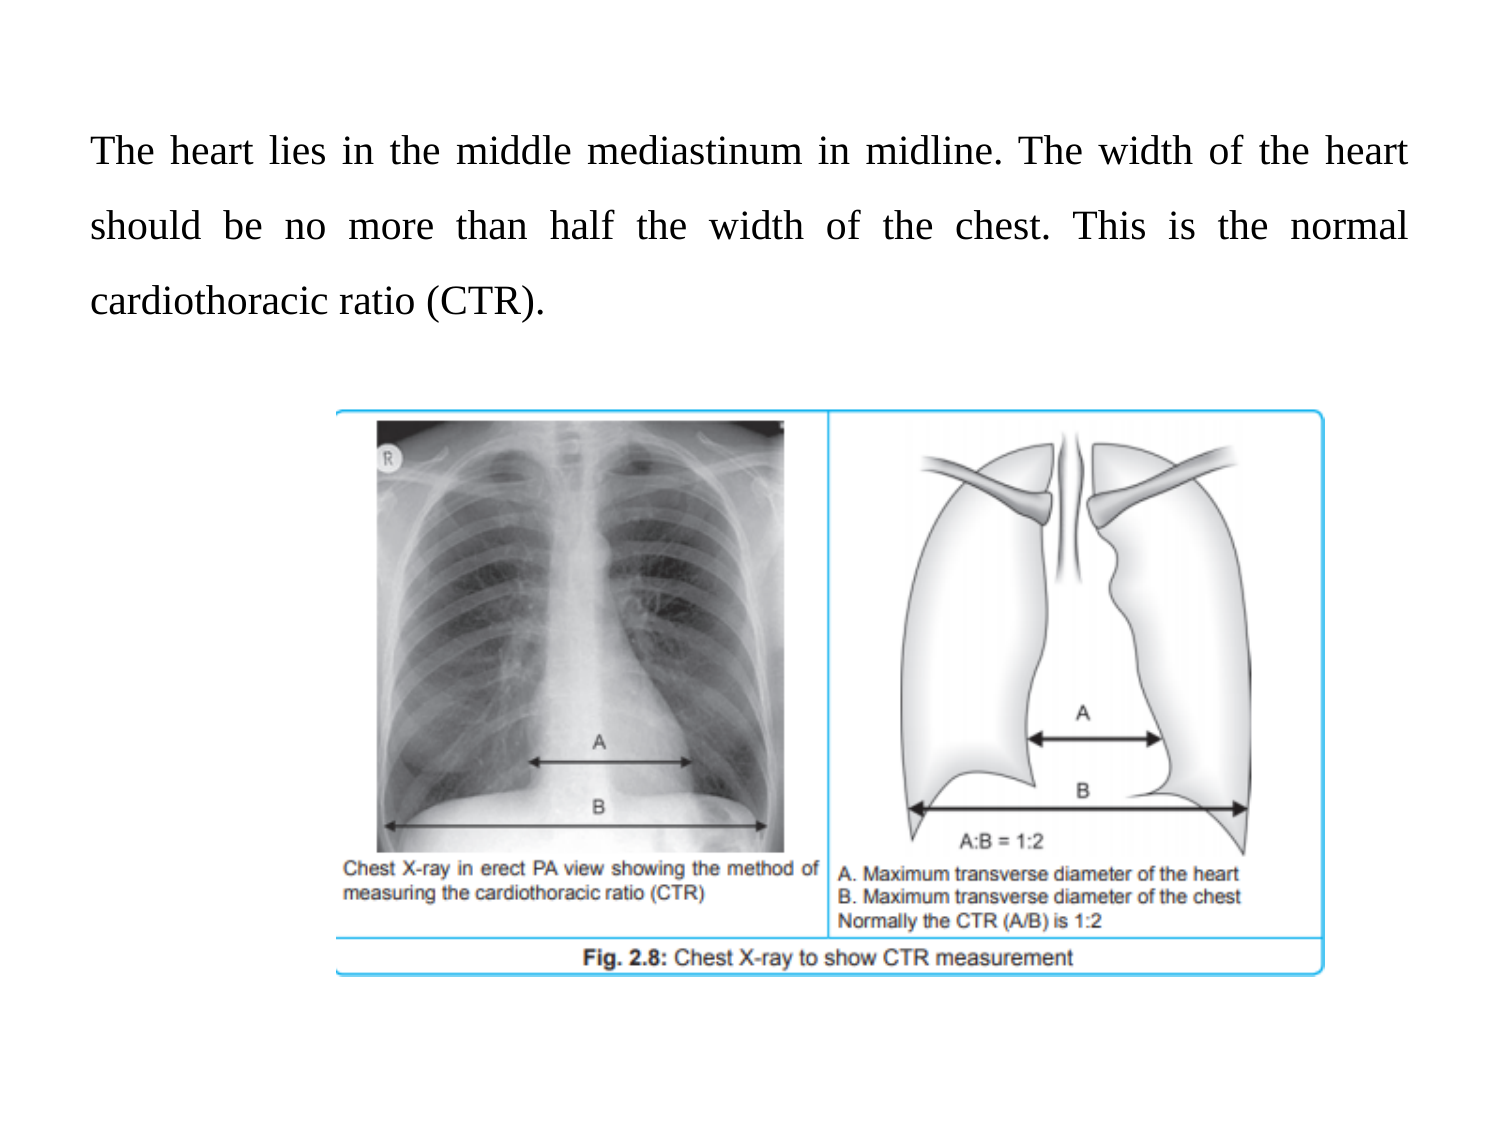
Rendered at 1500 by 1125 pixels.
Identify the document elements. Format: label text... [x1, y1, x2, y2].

picture [336, 408, 1325, 978]
list The heart lies in the middle mediastinum in midline. The width of the heart should be no more than half the width of the chest. This is the normal cardiothoracic ratio (CTR). [75, 90, 1425, 1047]
